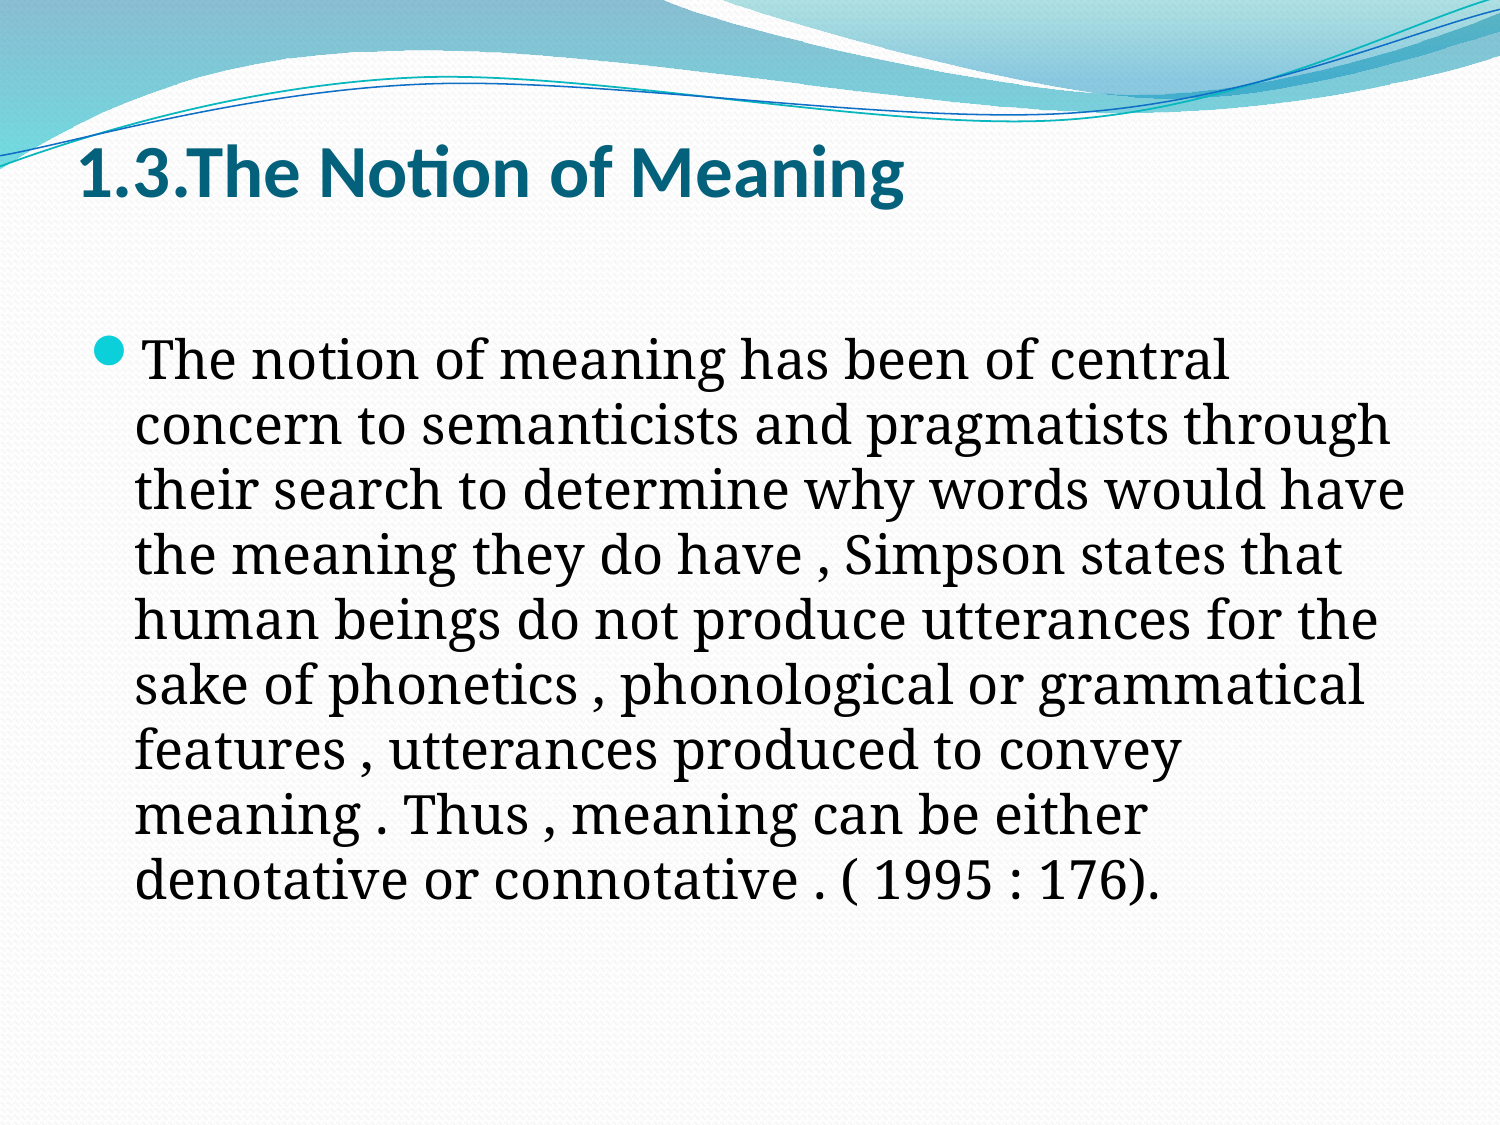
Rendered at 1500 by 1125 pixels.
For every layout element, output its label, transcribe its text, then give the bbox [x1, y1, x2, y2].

title 1.3.The Notion of Meaning [75, 115, 1425, 303]
list The notion of meaning has been of central concern to semanticists and pragmatists through their search to determine why words would have the meaning they do have , Simpson states that human beings do not produce utterances for the sake of phonetics , phonological or grammatical features , utterances produced to convey meaning . Thus , meaning can be either denotative or connotative . ( 1995 : 176). [75, 317, 1425, 1038]
